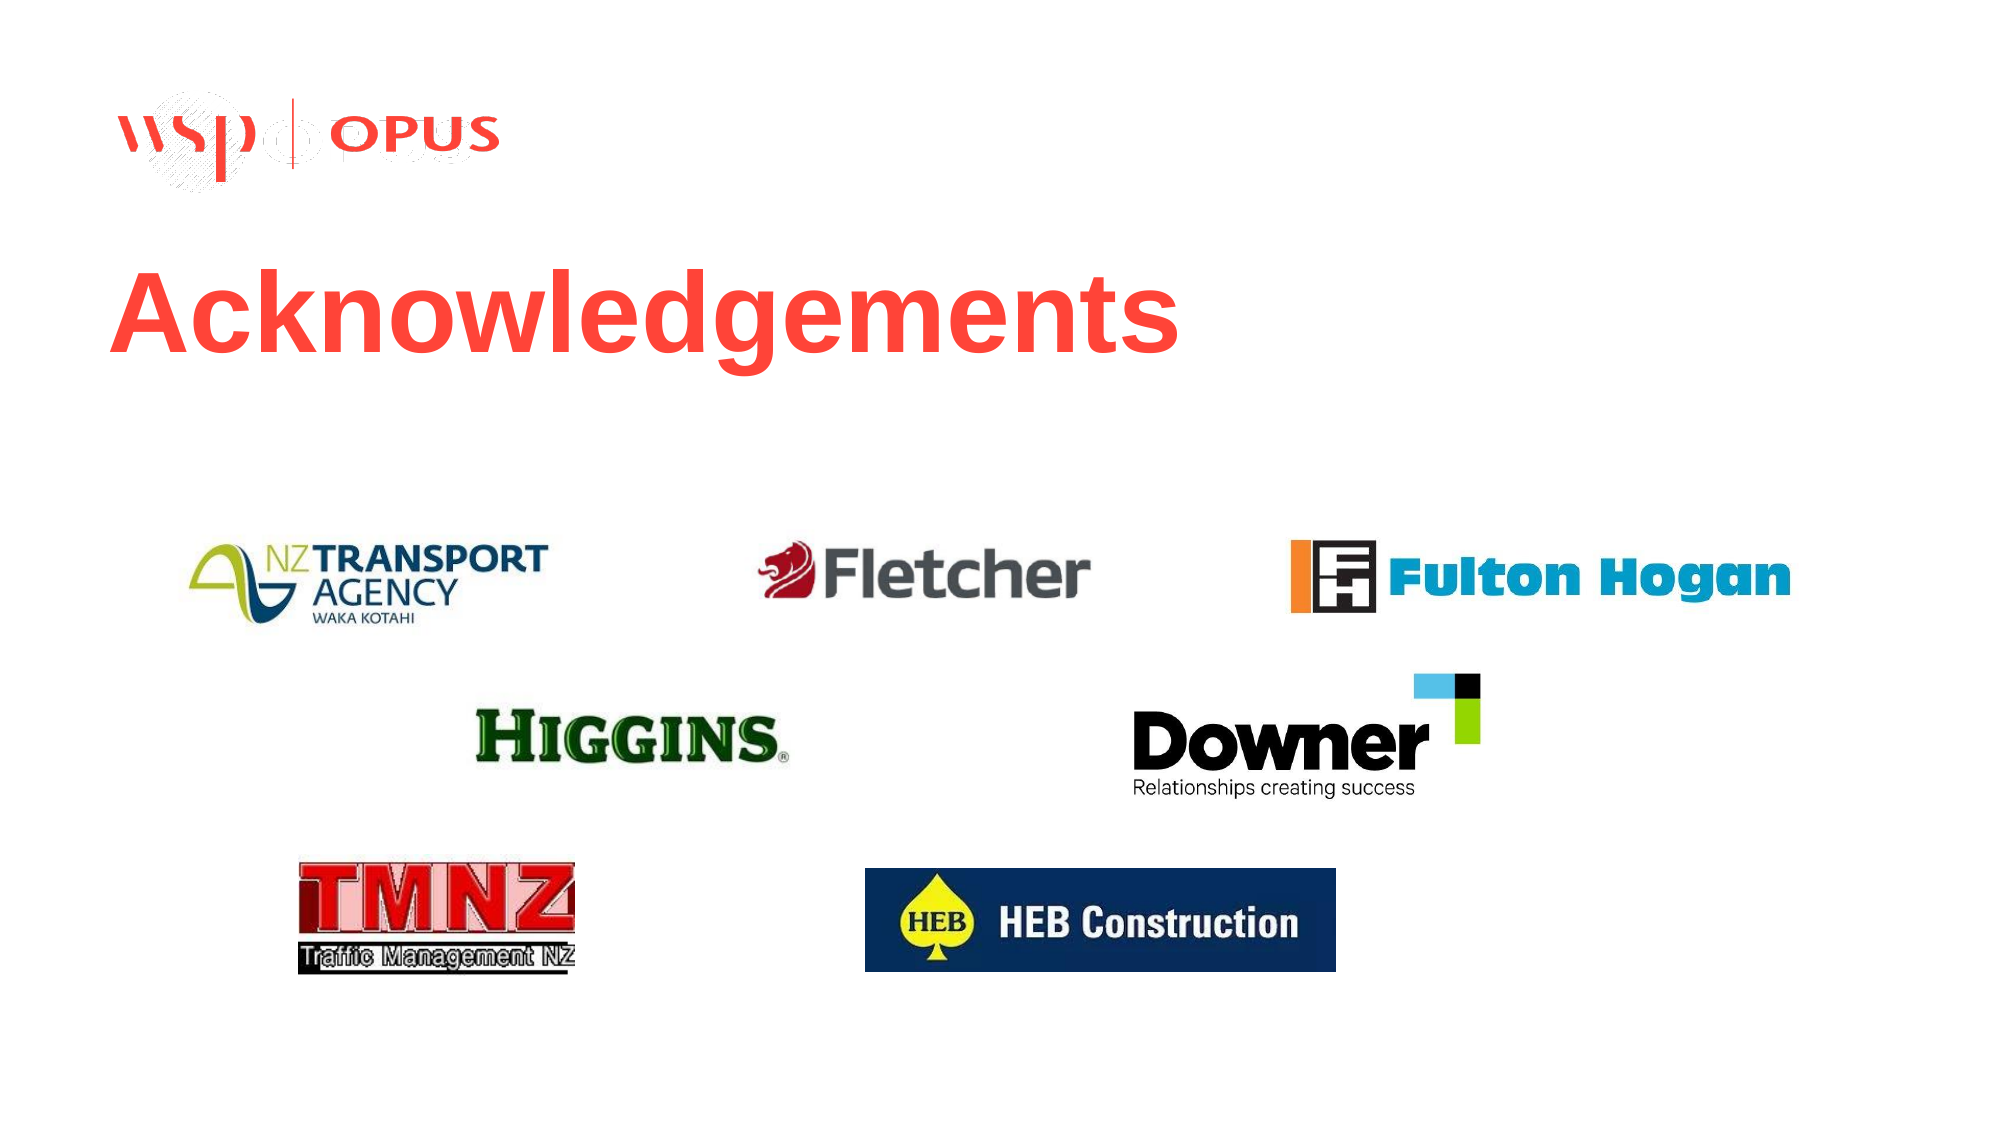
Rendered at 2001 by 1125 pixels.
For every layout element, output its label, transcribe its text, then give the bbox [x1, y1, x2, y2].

picture [298, 854, 575, 976]
picture [731, 522, 1122, 625]
picture [162, 518, 575, 651]
picture [1110, 485, 1819, 817]
title Acknowledgements [92, 245, 1229, 496]
picture [865, 868, 1336, 973]
picture [457, 674, 795, 797]
picture [95, 40, 521, 242]
